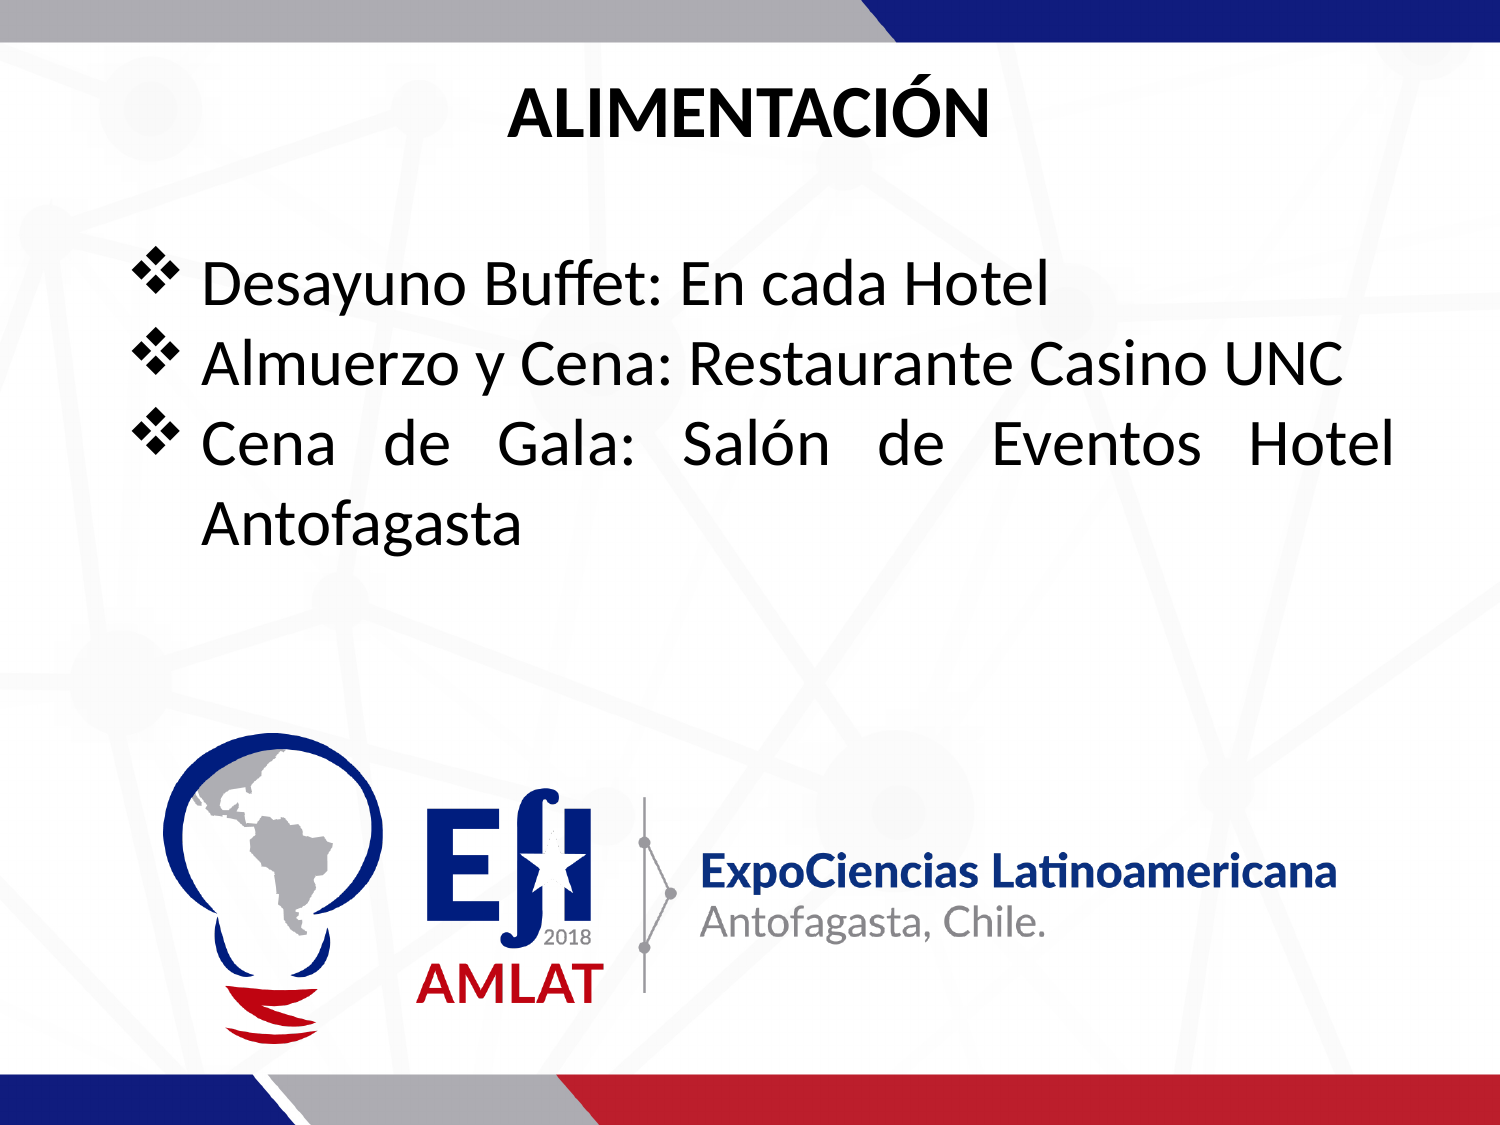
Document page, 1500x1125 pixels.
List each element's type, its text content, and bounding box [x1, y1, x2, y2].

text_box Desayuno Buffet: En cada Hotel Almuerzo y Cena: Restaurante Casino UNC Cena de Gala: Salón de Eventos Hotel Antofagasta [112, 231, 1412, 567]
picture [0, 0, 1500, 1125]
text_box ALIMENTACIÓN [490, 54, 1010, 160]
